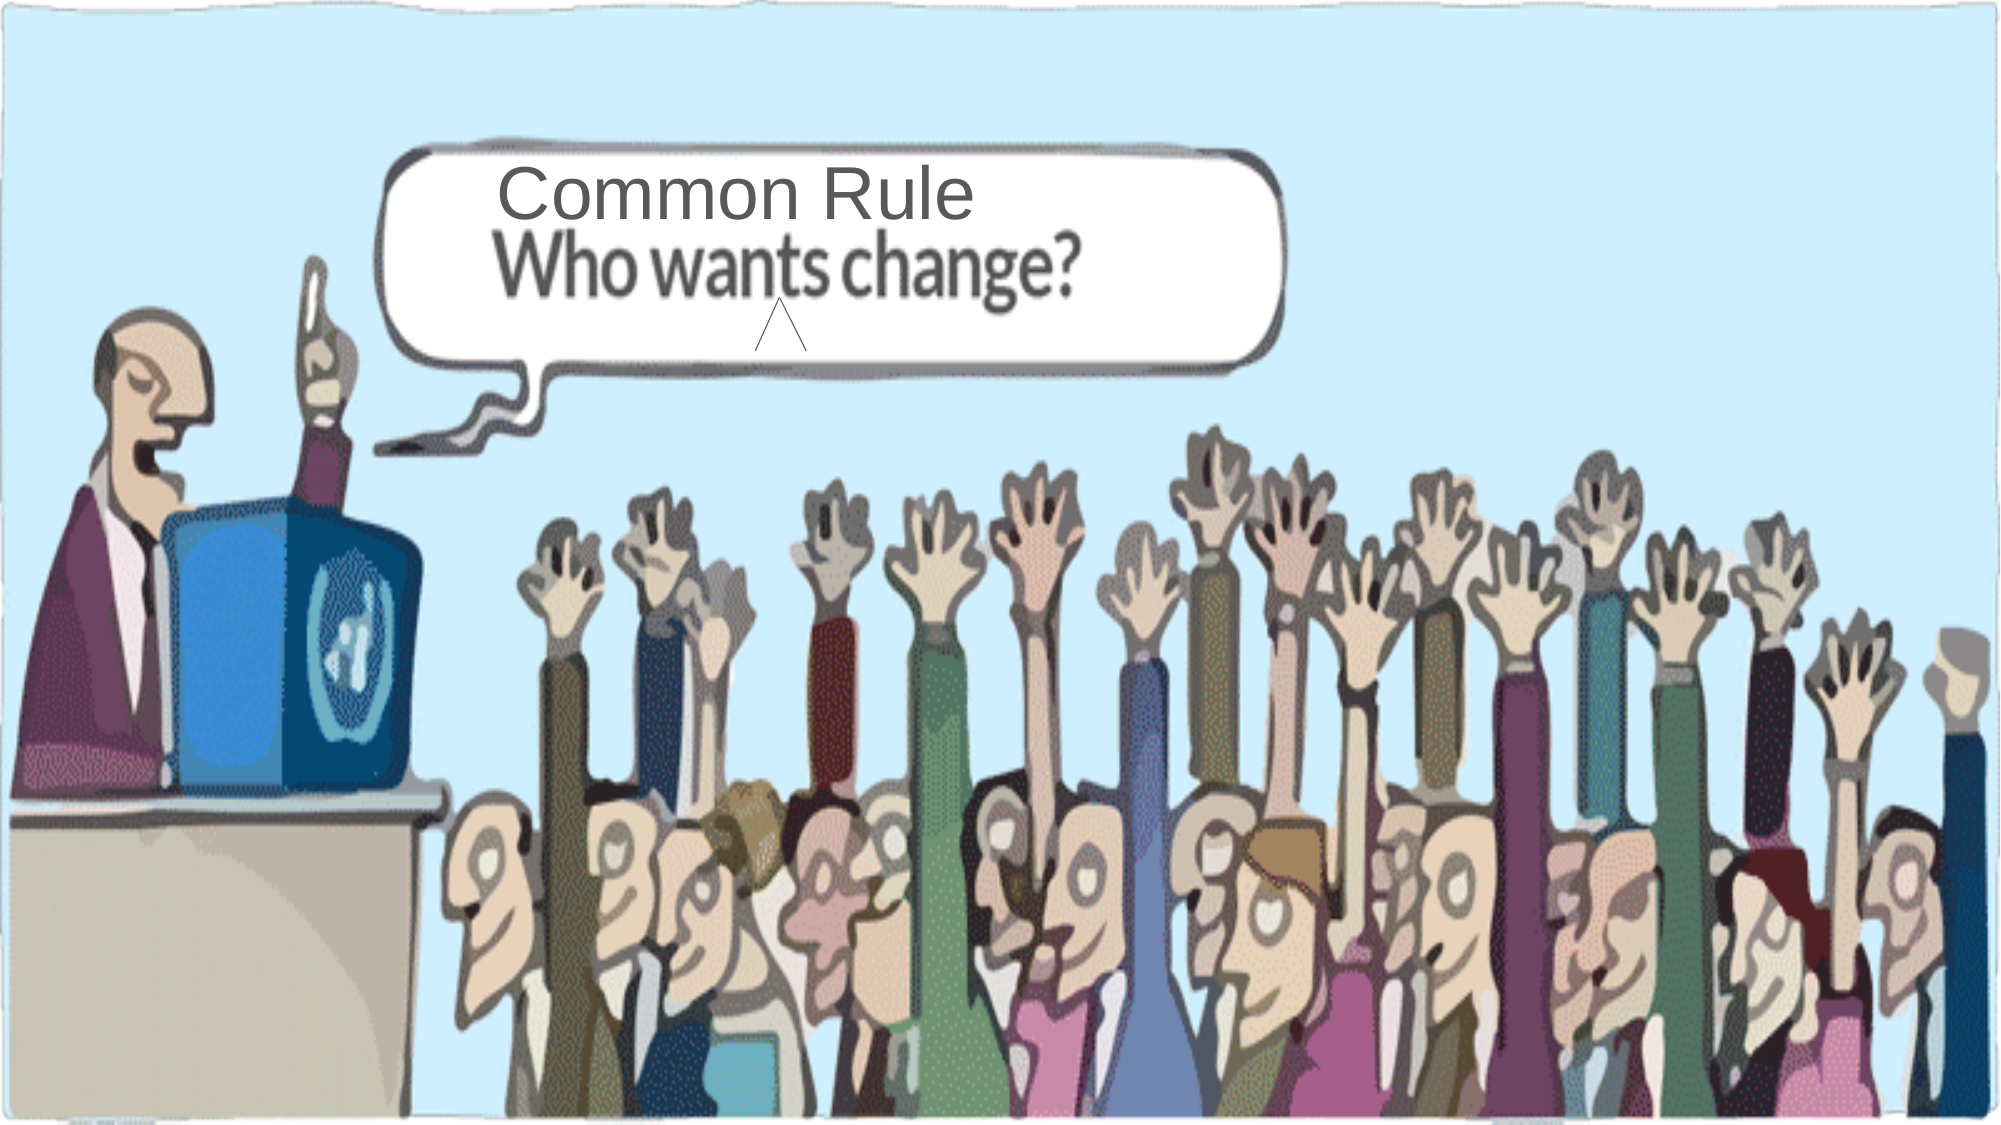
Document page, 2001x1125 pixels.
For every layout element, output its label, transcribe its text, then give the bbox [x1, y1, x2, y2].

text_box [755, 297, 779, 351]
text_box Common Rule [482, 136, 1013, 242]
picture [0, 0, 2001, 1125]
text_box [779, 297, 807, 351]
